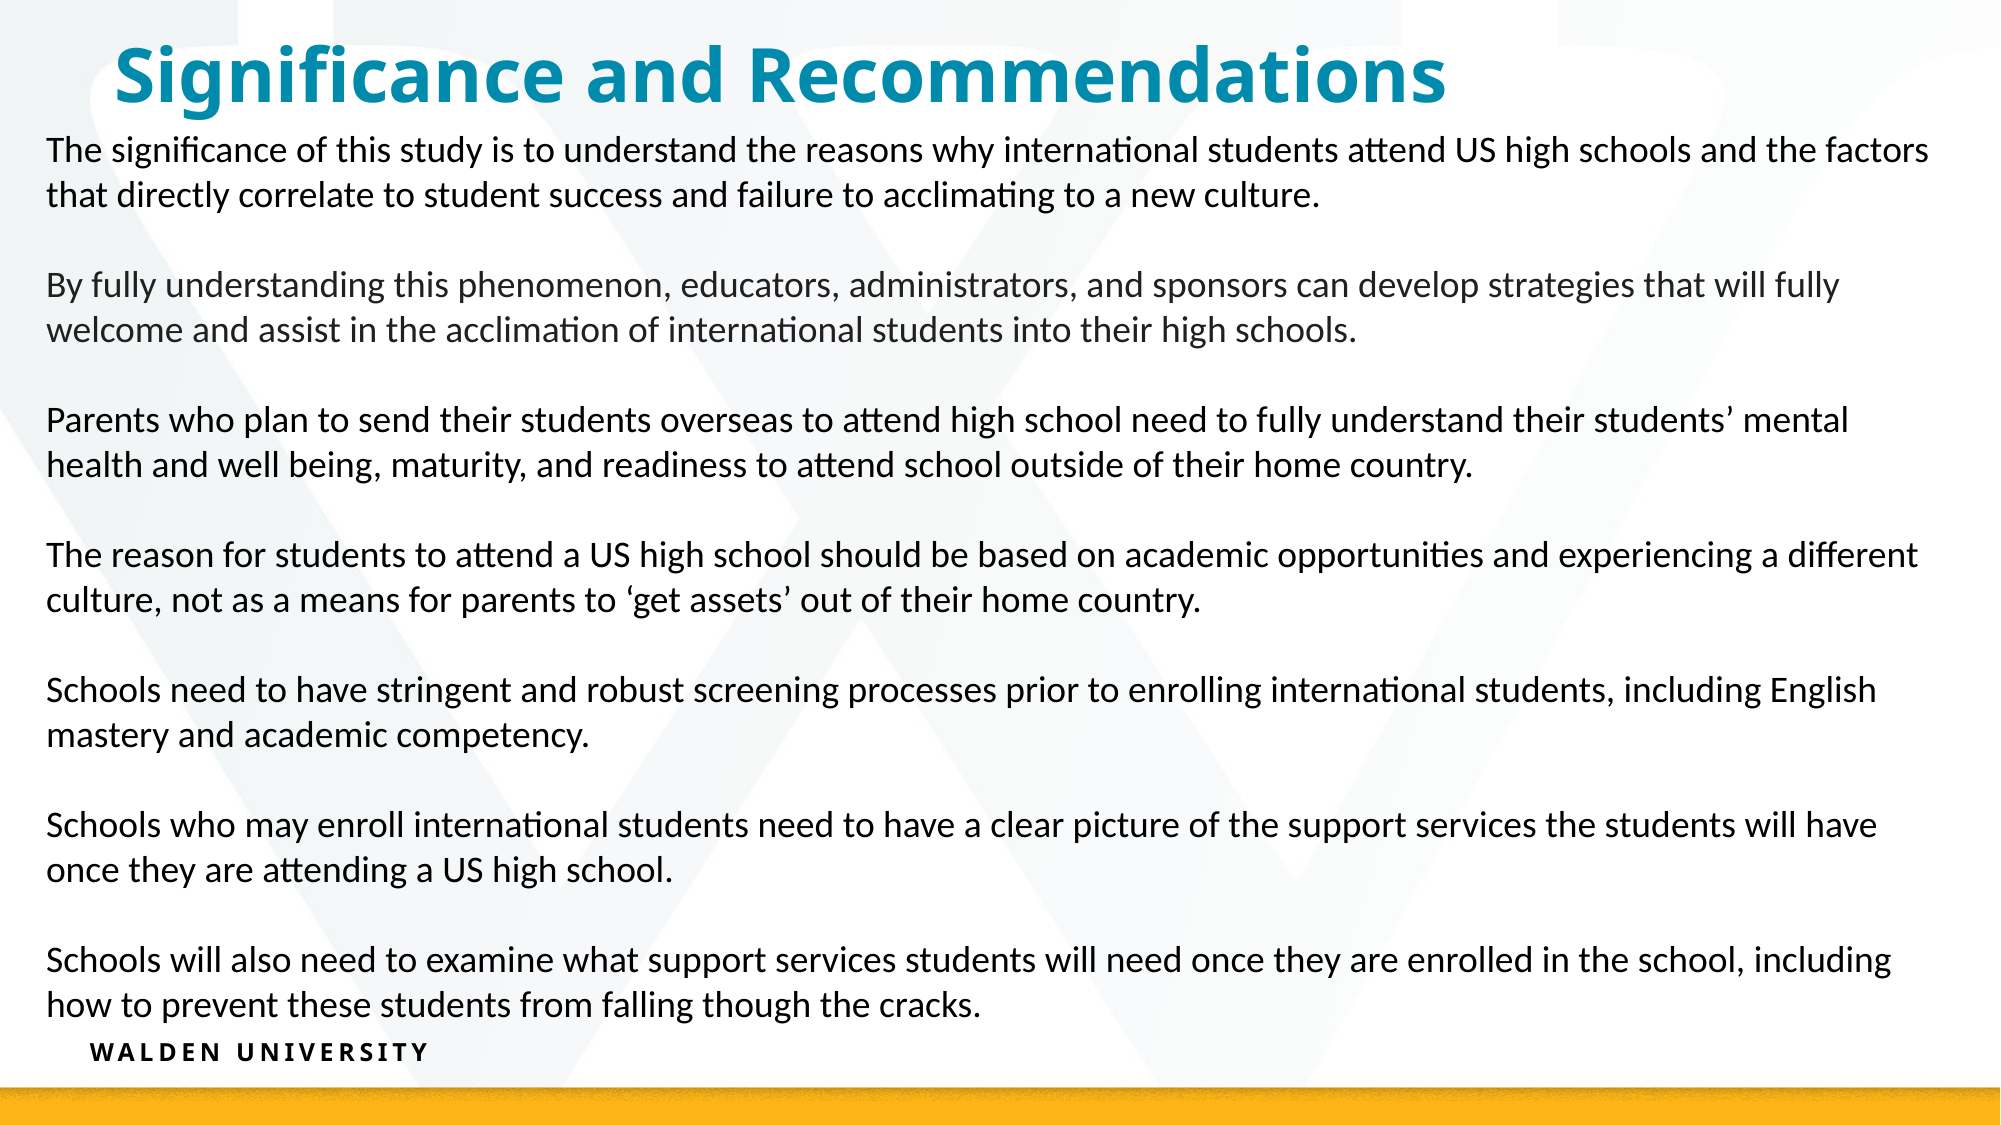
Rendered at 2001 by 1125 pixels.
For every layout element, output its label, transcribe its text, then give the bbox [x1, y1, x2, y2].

picture [0, 0, 2001, 1125]
text_box The significance of this study is to understand the reasons why international students attend US high schools and the factors that directly correlate to student success and failure to acclimating to a new culture. By fully understanding this phenomenon, educators, administrators, and sponsors can develop strategies that will fully welcome and assist in the acclimation of international students into their high schools. Parents who plan to send their students overseas to attend high school need to fully understand their students’ mental health and well being, maturity, and readiness to attend school outside of their home country. The reason for students to attend a US high school should be based on academic opportunities and experiencing a different culture, not as a means for parents to ‘get assets’ out of their home country. Schools need to have stringent and robust screening processes prior to enrolling international students, including English mastery and academic competency. Schools who may enroll international students need to have a clear picture of the support services the students will have once they are attending a US high school. Schools will also need to examine what support services students will need once they are enrolled in the school, including how to prevent these students from falling though the cracks. [31, 117, 1969, 1078]
text_box Significance and Recommendations [112, 24, 1553, 117]
